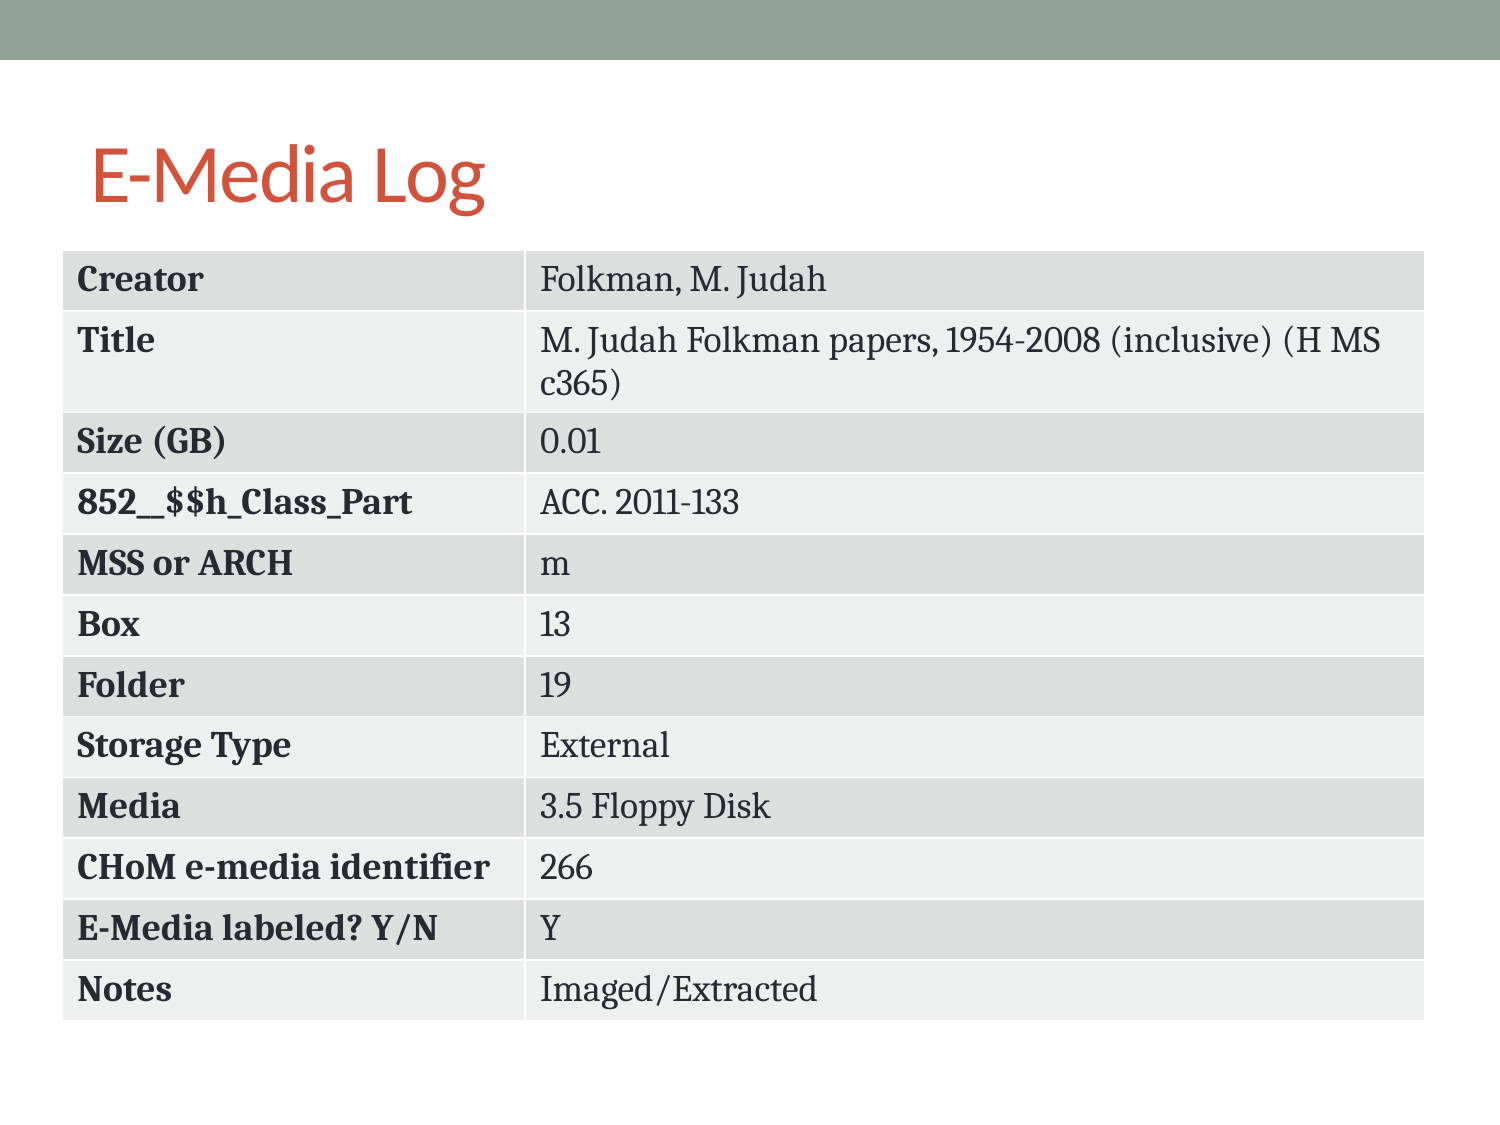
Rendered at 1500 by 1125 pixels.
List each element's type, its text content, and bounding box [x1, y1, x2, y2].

table_cell M. Judah Folkman papers, 1954-2008 (inclusive) (H MS c365) [526, 312, 1424, 412]
table_cell 19 [526, 657, 1424, 716]
table_cell External [526, 717, 1424, 777]
table_cell Y [526, 900, 1424, 959]
table_cell Media [63, 778, 524, 837]
table_cell m [526, 535, 1424, 594]
table_cell Box [63, 596, 524, 655]
table_cell Notes [63, 961, 524, 1020]
table_cell 3.5 Floppy Disk [526, 778, 1424, 837]
table_header Creator [63, 251, 524, 310]
table_cell MSS or ARCH [63, 535, 524, 594]
table_cell 0.01 [526, 413, 1424, 472]
table_cell Size (GB) [63, 413, 524, 472]
table_cell Imaged/Extracted [526, 961, 1424, 1020]
table_cell CHoM e-media identifier [63, 839, 524, 898]
table_header Folkman, M. Judah [526, 251, 1424, 310]
table_cell 852__$$h_Class_Part [63, 474, 524, 533]
table_cell ACC. 2011-133 [526, 474, 1424, 533]
table_cell Folder [63, 657, 524, 716]
table_cell Title [63, 312, 524, 412]
table_cell 266 [526, 839, 1424, 898]
table_cell Storage Type [63, 717, 524, 777]
table_cell E-Media labeled? Y/N [63, 900, 524, 959]
title E-Media Log [75, 87, 1425, 249]
table_cell 13 [526, 596, 1424, 655]
